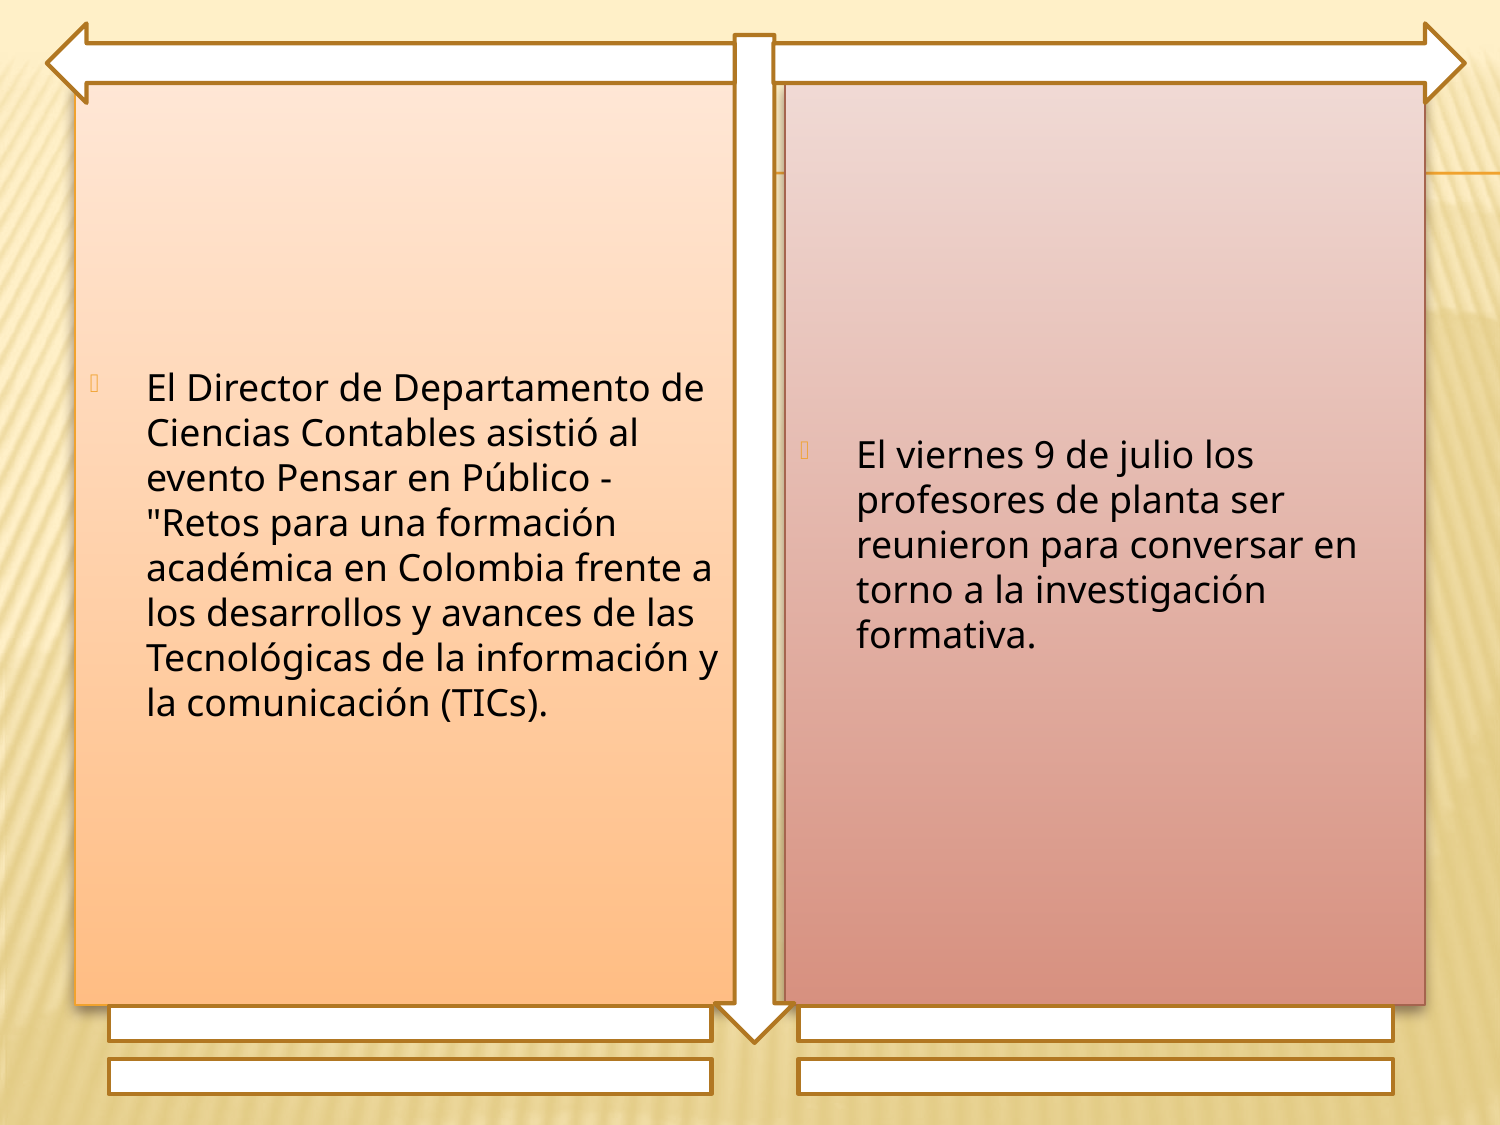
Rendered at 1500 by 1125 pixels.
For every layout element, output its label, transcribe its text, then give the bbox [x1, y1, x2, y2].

text_box [107, 1004, 714, 1043]
text_box [107, 1057, 714, 1096]
text_box [44, 21, 737, 105]
text_box [796, 1004, 1395, 1043]
text_box [771, 21, 1467, 105]
text_box [712, 32, 797, 1046]
list El viernes 9 de julio los profesores de planta ser reunieron para conversar en torno a la investigación formativa. [784, 86, 1426, 1006]
list El Director de Departamento de Ciencias Contables asistió al evento Pensar en Público - "Retos para una formación académica en Colombia frente a los desarrollos y avances de las Tecnológicas de la información y la comunicación (TICs). [74, 86, 732, 1006]
text_box [796, 1057, 1395, 1096]
